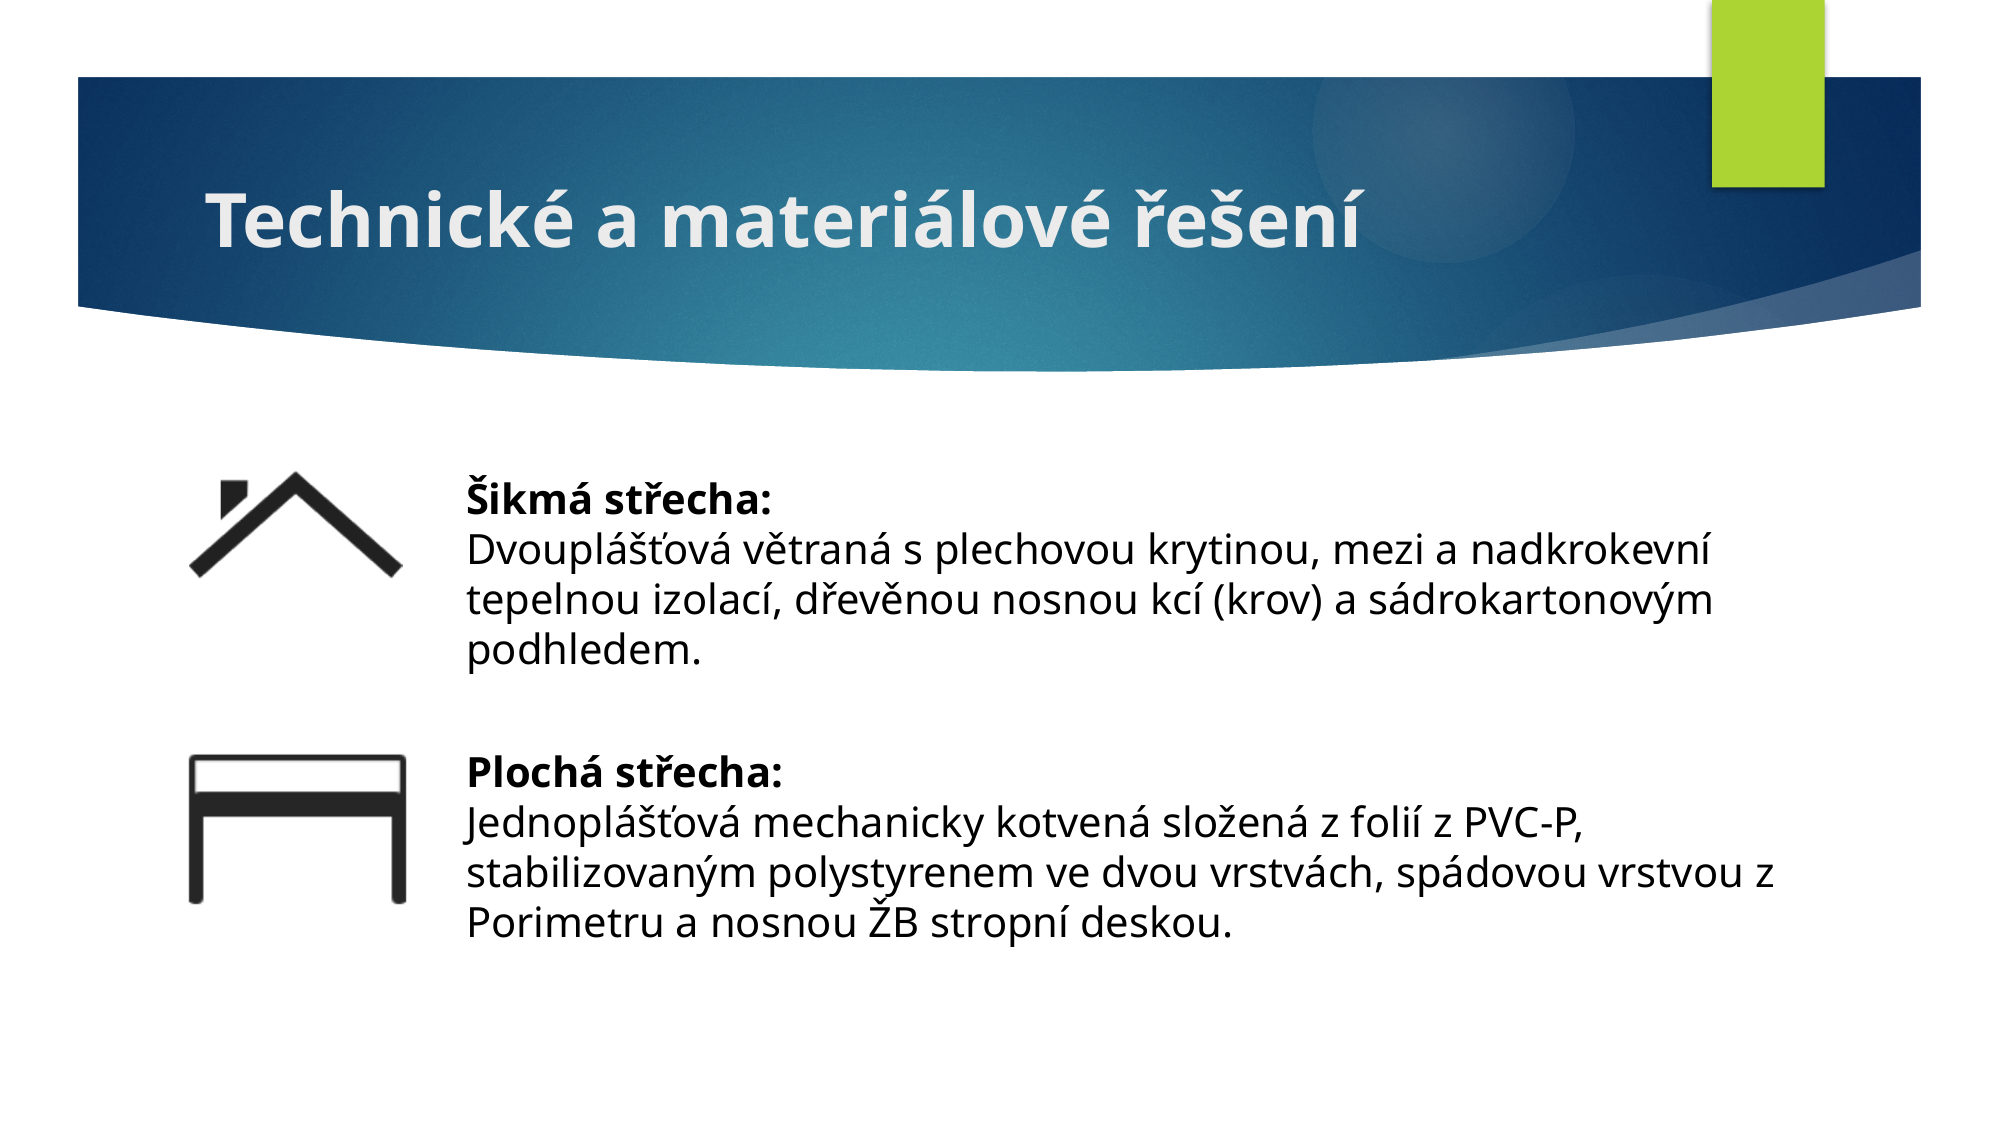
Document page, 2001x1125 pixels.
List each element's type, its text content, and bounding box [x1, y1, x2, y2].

picture [189, 418, 403, 633]
text_box Šikmá střecha: Dvouplášťová větraná s plechovou krytinou, mezi a nadkrokevní tepelnou izolací, dřevěnou nosnou kcí (krov) a sádrokartonovým podhledem. [451, 465, 1824, 681]
title Technické a materiálové řešení [189, 159, 1627, 276]
text_box Plochá střecha: Jednoplášťová mechanicky kotvená složená z folií z PVC-P, stabilizovaným polystyrenem ve dvou vrstvách, spádovou vrstvou z Porimetru a nosnou ŽB stropní deskou. [451, 738, 1824, 953]
picture [162, 713, 430, 981]
